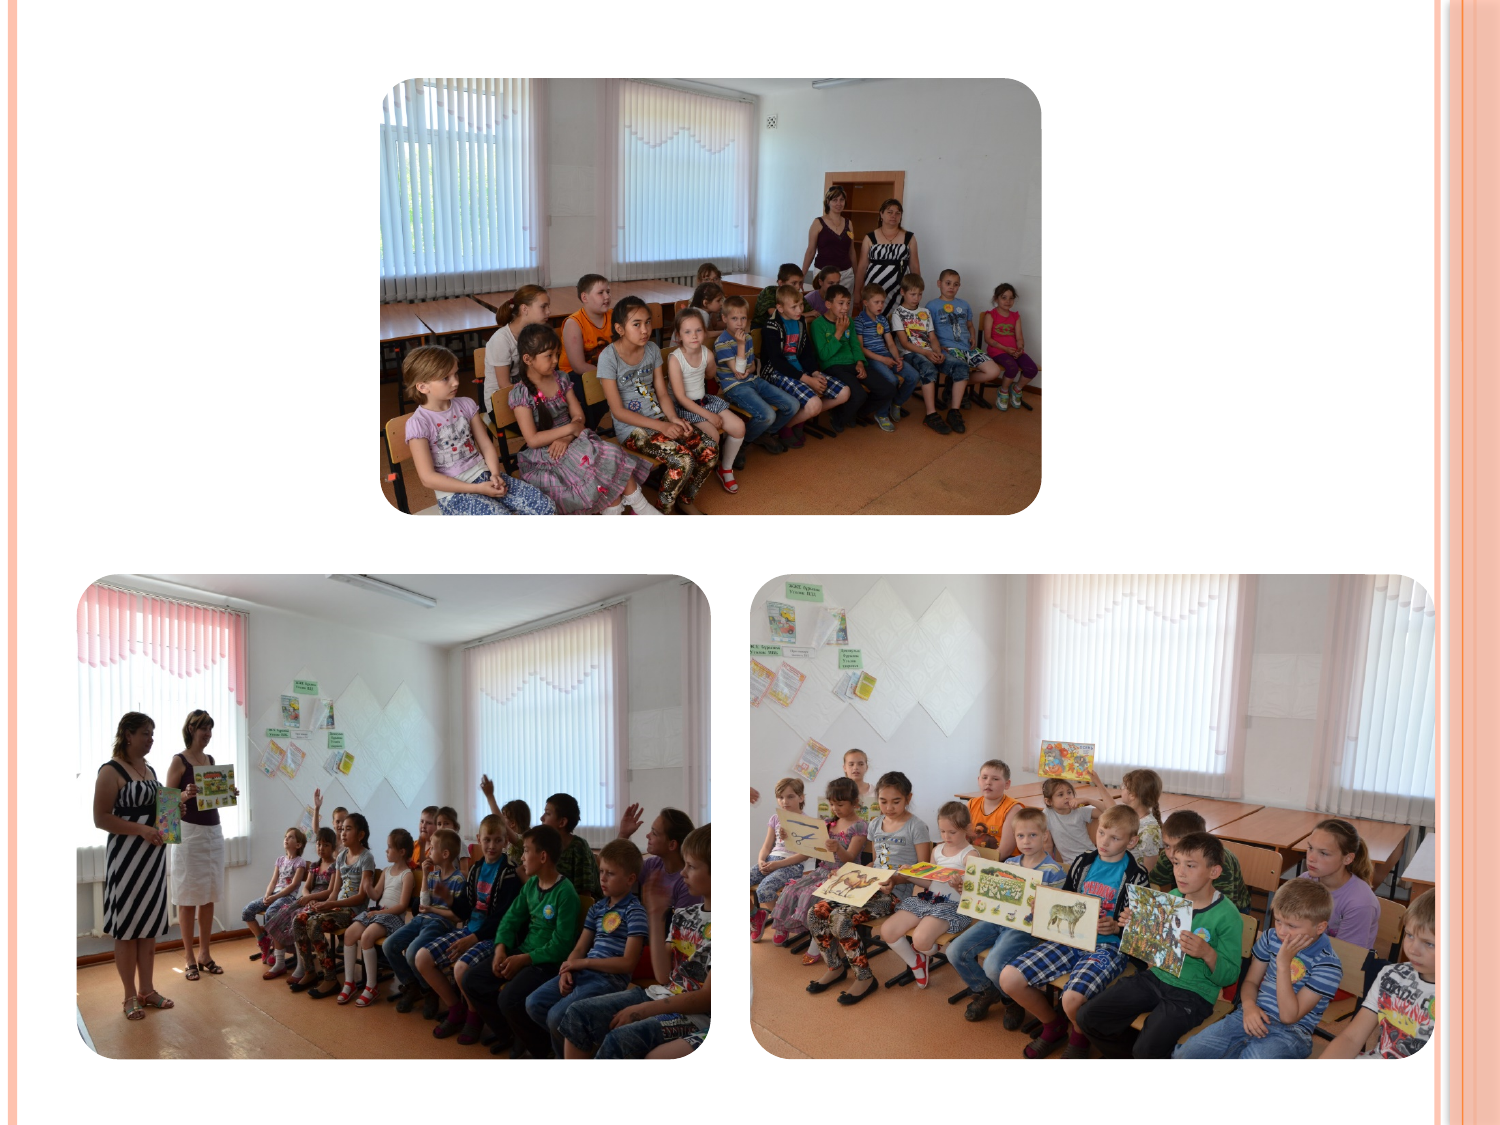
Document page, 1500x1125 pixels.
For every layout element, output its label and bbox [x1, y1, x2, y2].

list [379, 77, 1043, 516]
picture [76, 573, 712, 1060]
picture [749, 573, 1436, 1060]
